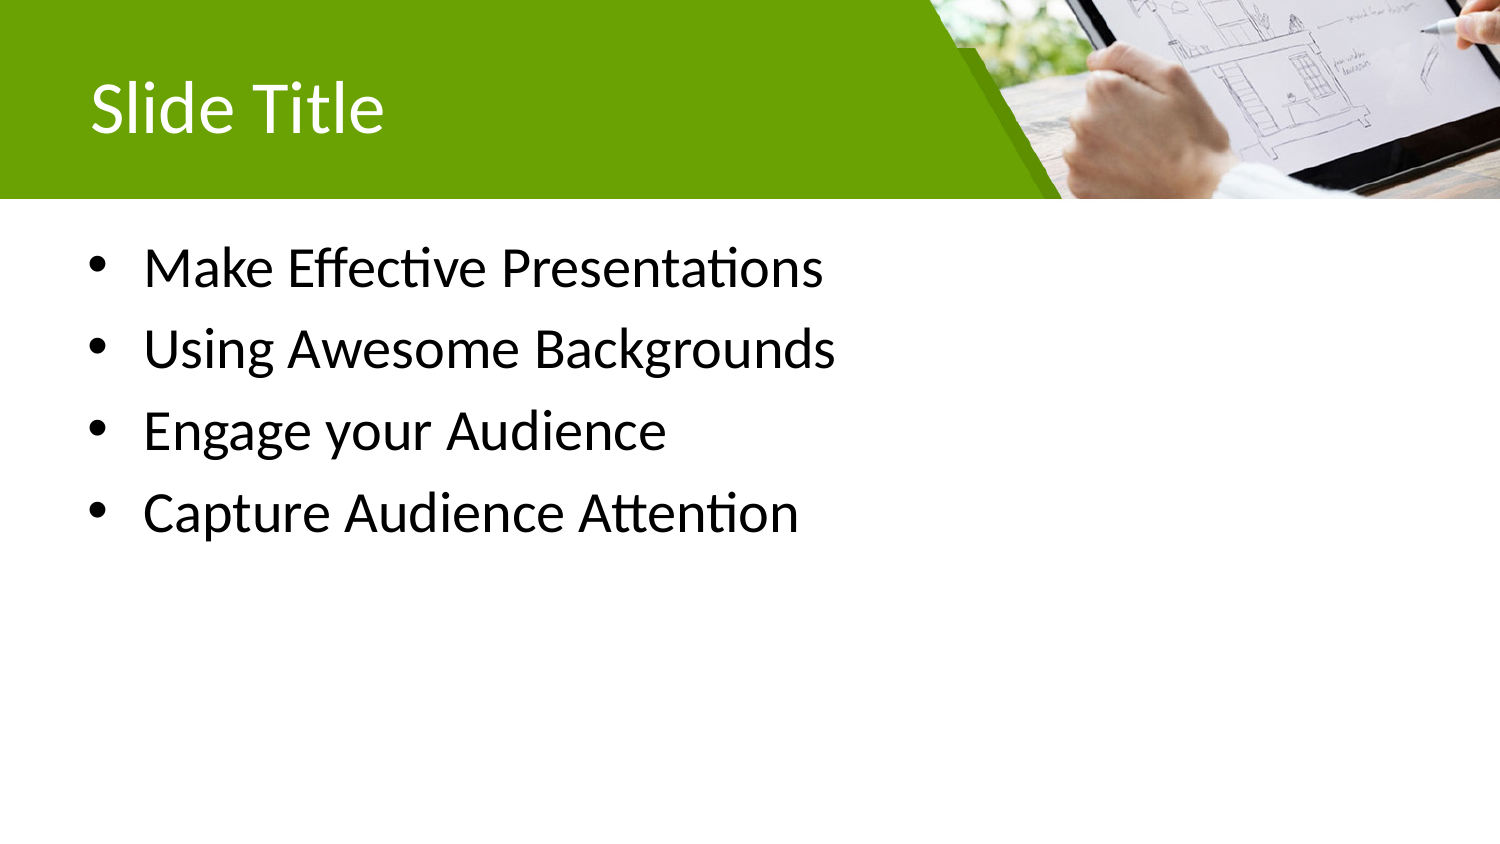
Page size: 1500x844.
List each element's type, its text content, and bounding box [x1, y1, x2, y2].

title Slide Title [75, 30, 1428, 178]
list Make Effective Presentations Using Awesome Backgrounds Engage your Audience Capture Audience Attention [72, 221, 1425, 782]
picture [0, 0, 1500, 844]
